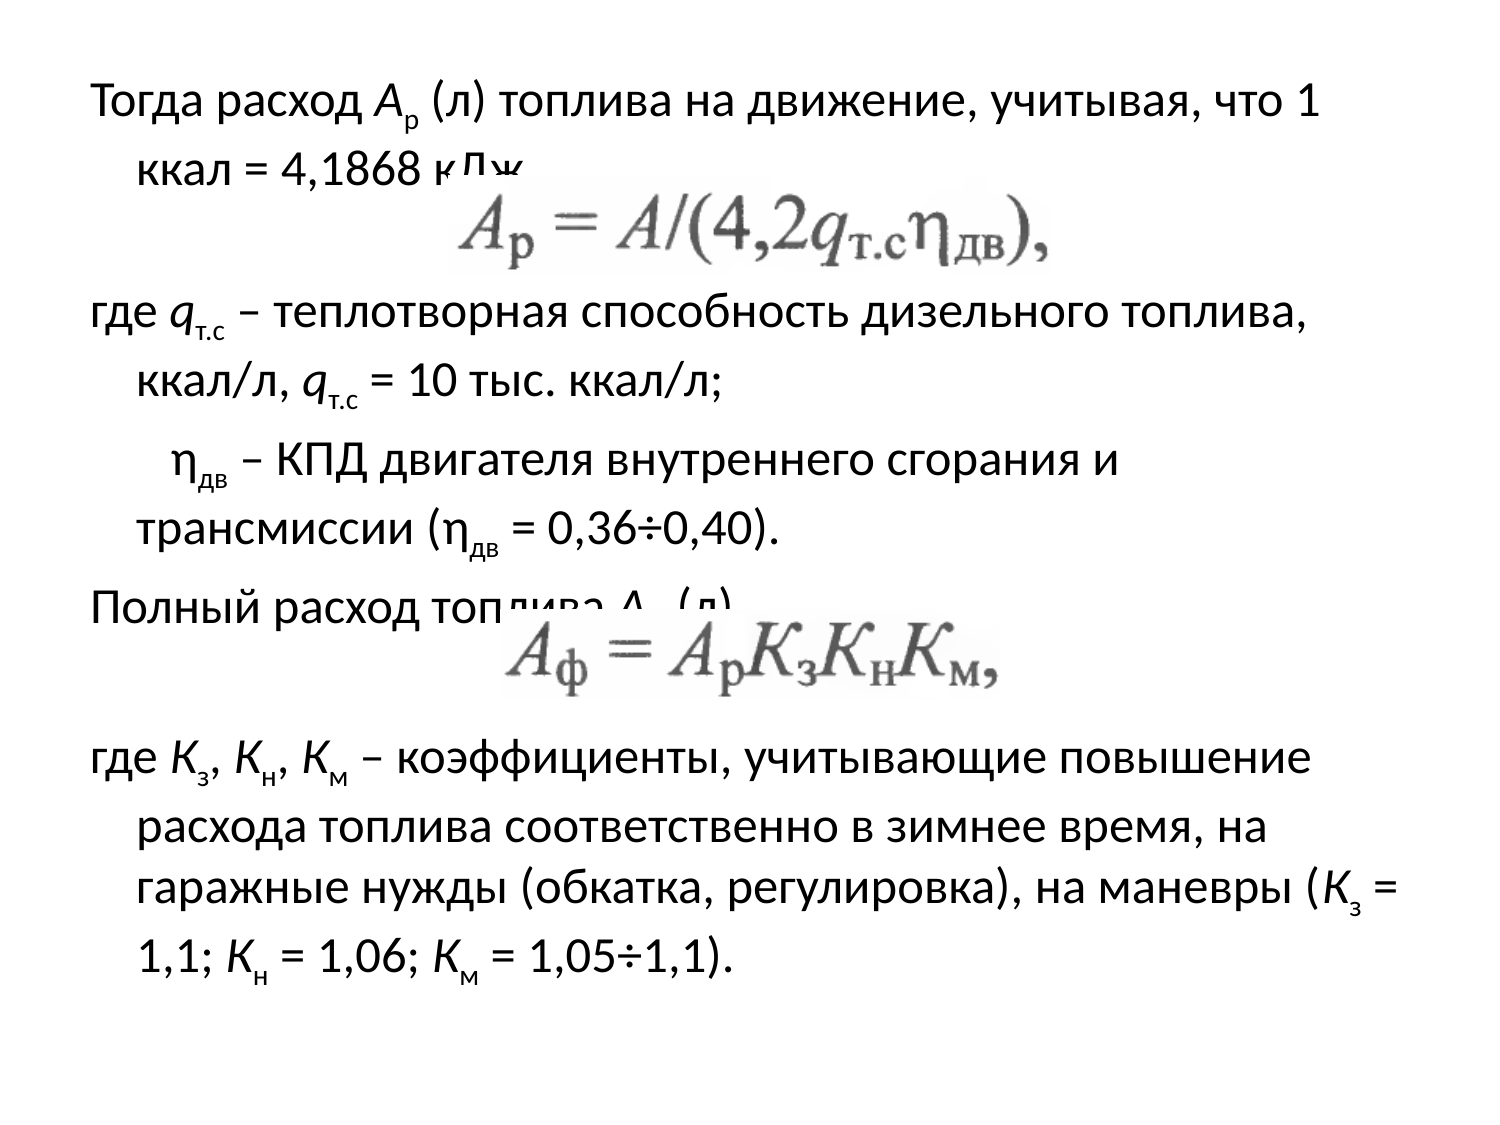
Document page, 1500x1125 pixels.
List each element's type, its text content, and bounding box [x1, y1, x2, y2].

list Тогда расход Ар (л) топлива на движение, учитывая, что 1 ккал = 4,1868 кДж, где qт.с – теплотворная способность дизельного топлива, ккал/л, qт.с = 10 тыс. ккал/л; ηдв – КПД двигателя внутреннего сгорания и трансмиссии (ηдв = 0,36÷0,40). Полный расход топлива Аф (л) где Кз, Кн, Км – коэффициенты, учитывающие повышение расхода топлива соответственно в зимнее время, на гаражные нужды (обкатка, регулировка), на маневры (Кз = 1,1; Кн = 1,06; Км = 1,05÷1,1). [75, 58, 1425, 1005]
picture [499, 609, 1001, 701]
picture [448, 175, 1052, 276]
